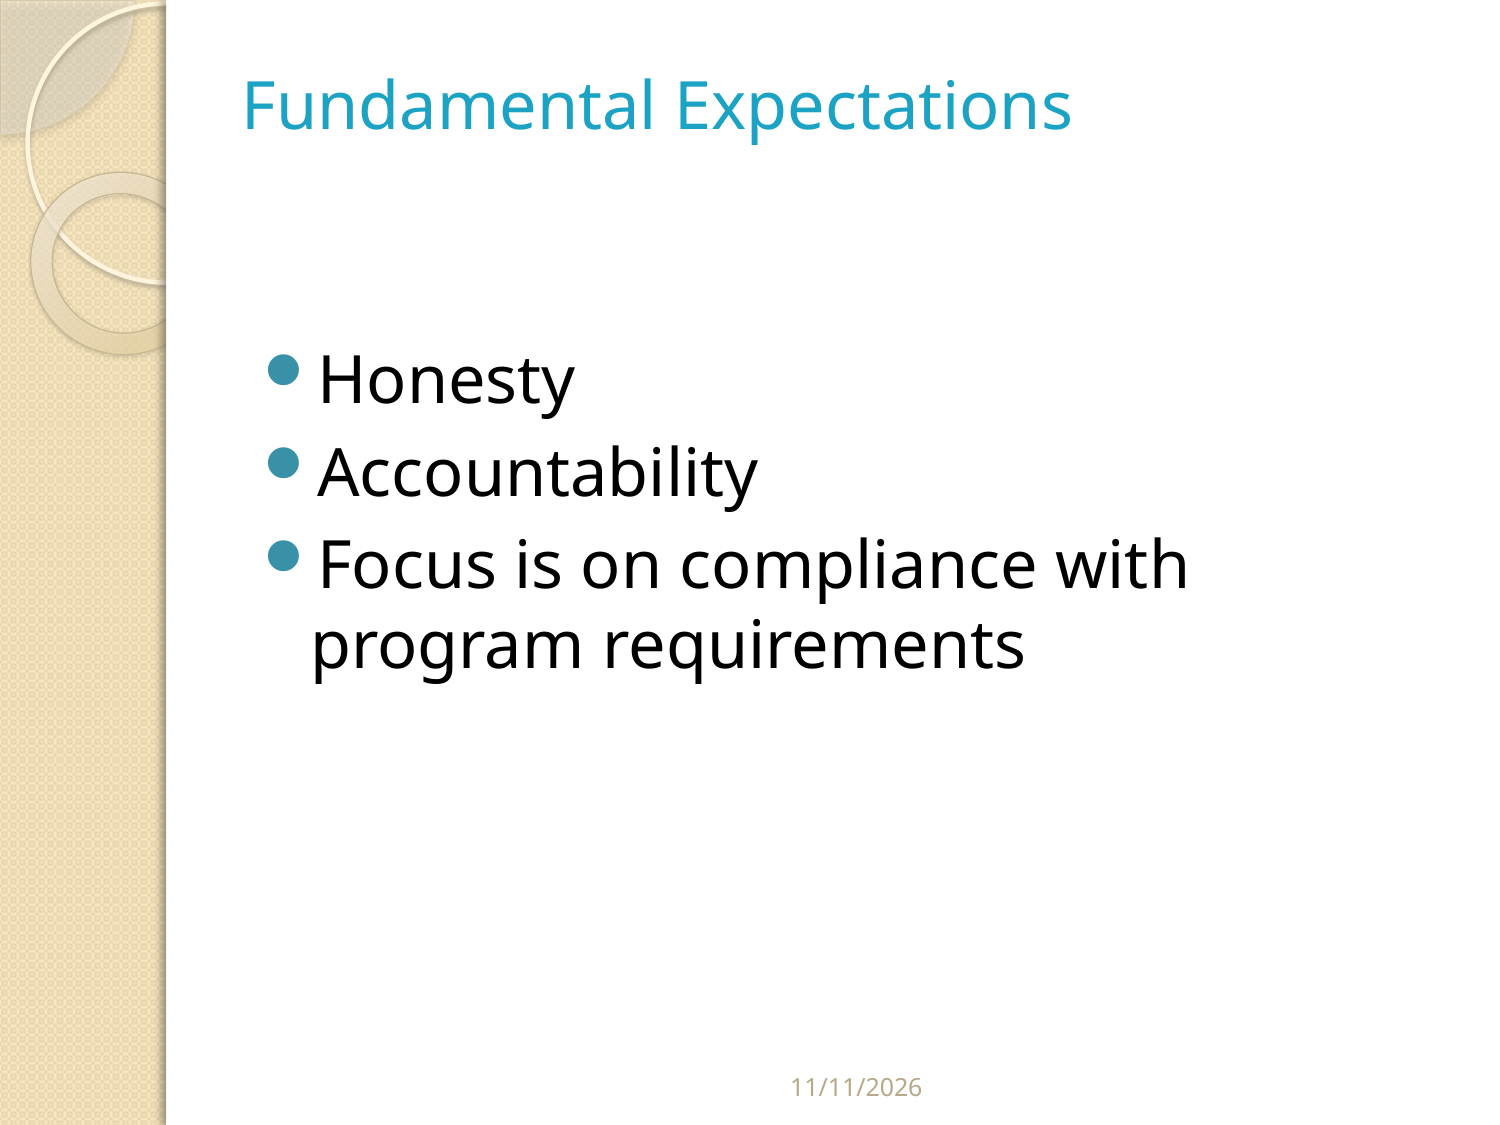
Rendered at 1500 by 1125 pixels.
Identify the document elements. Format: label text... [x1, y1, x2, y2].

title Fundamental Expectations [76, 0, 1427, 206]
slide_number 06-Feb-15 [587, 1034, 938, 1113]
list Honesty Accountability Focus is on compliance with program requirements [235, 237, 1466, 1025]
